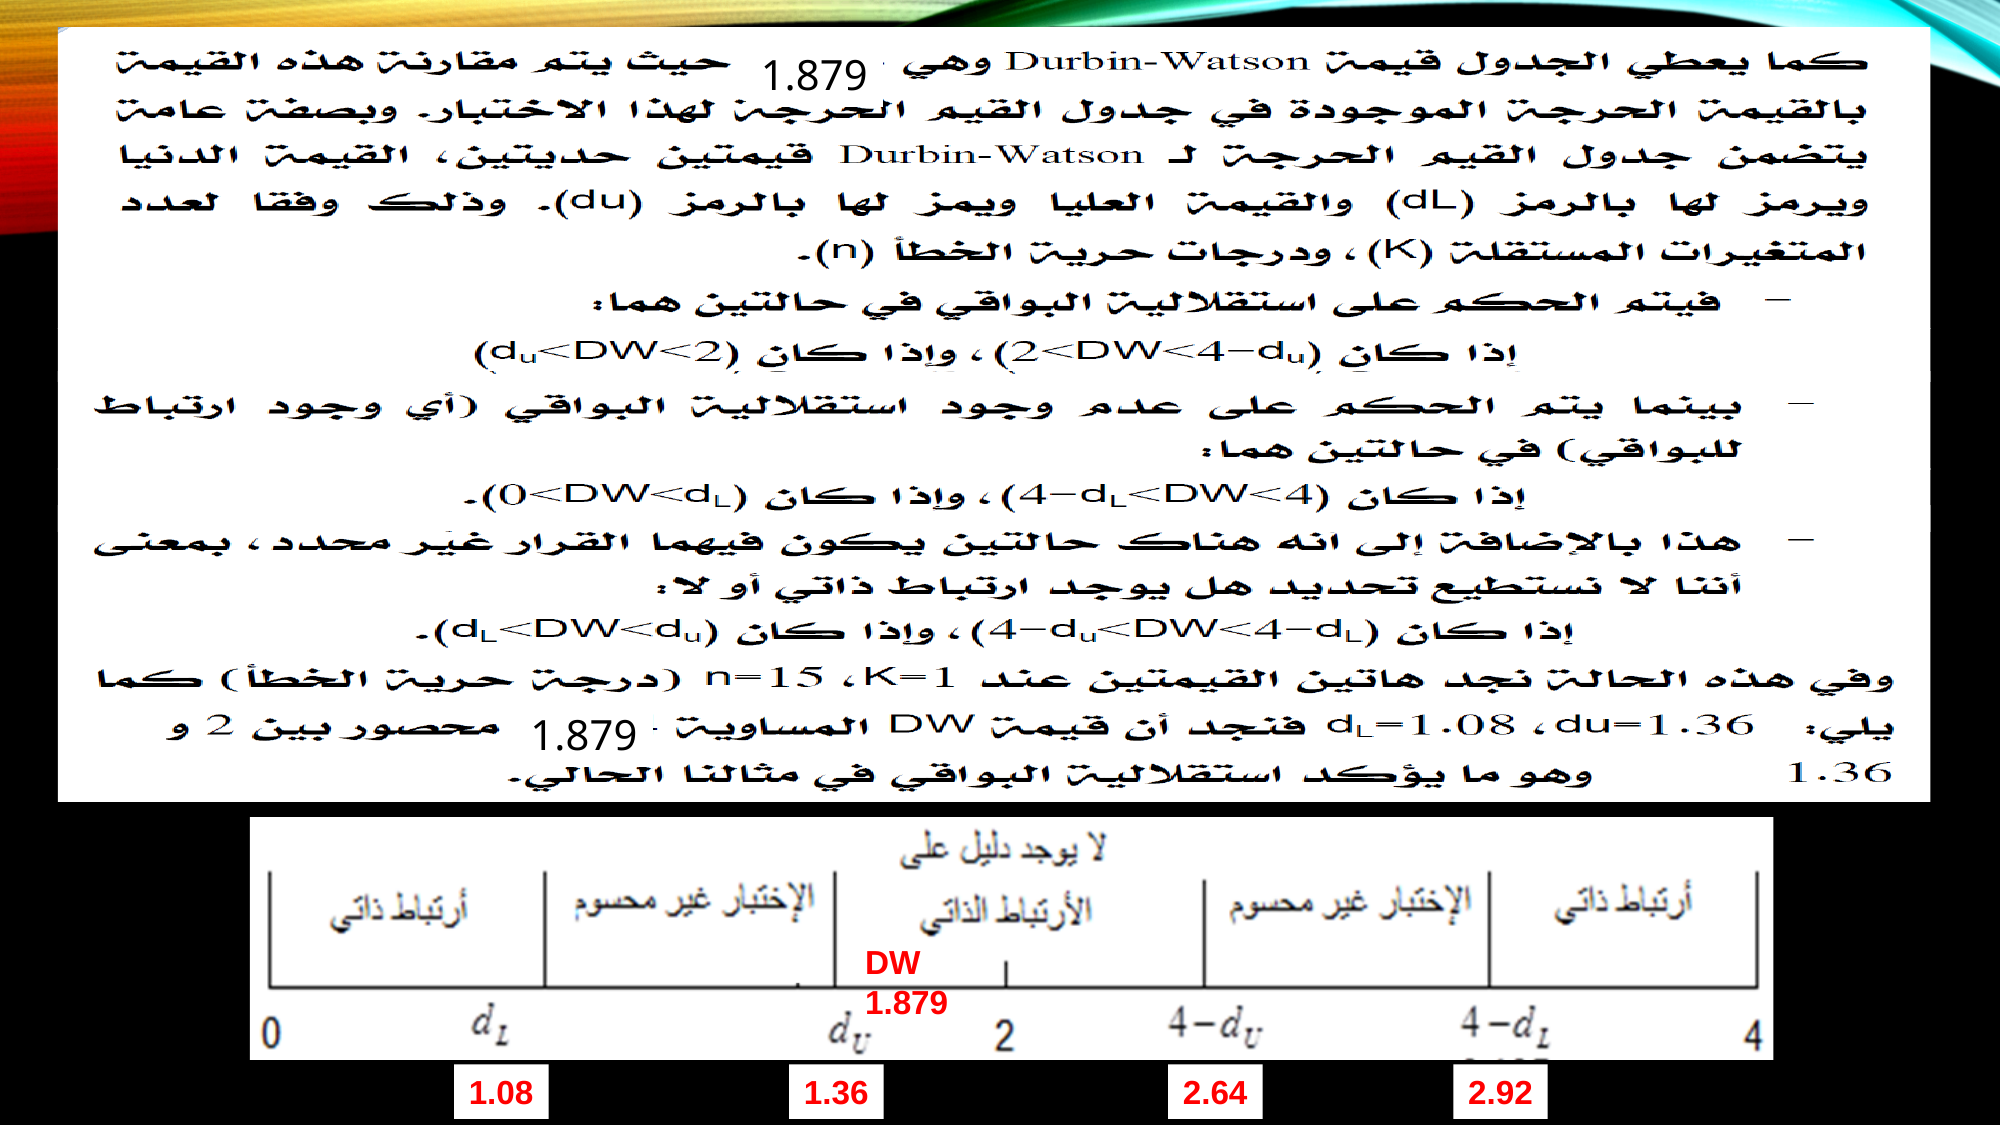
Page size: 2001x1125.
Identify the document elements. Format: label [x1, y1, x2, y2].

text_box [249, 817, 1774, 1121]
picture [0, 0, 2000, 237]
text_box [57, 27, 1931, 802]
